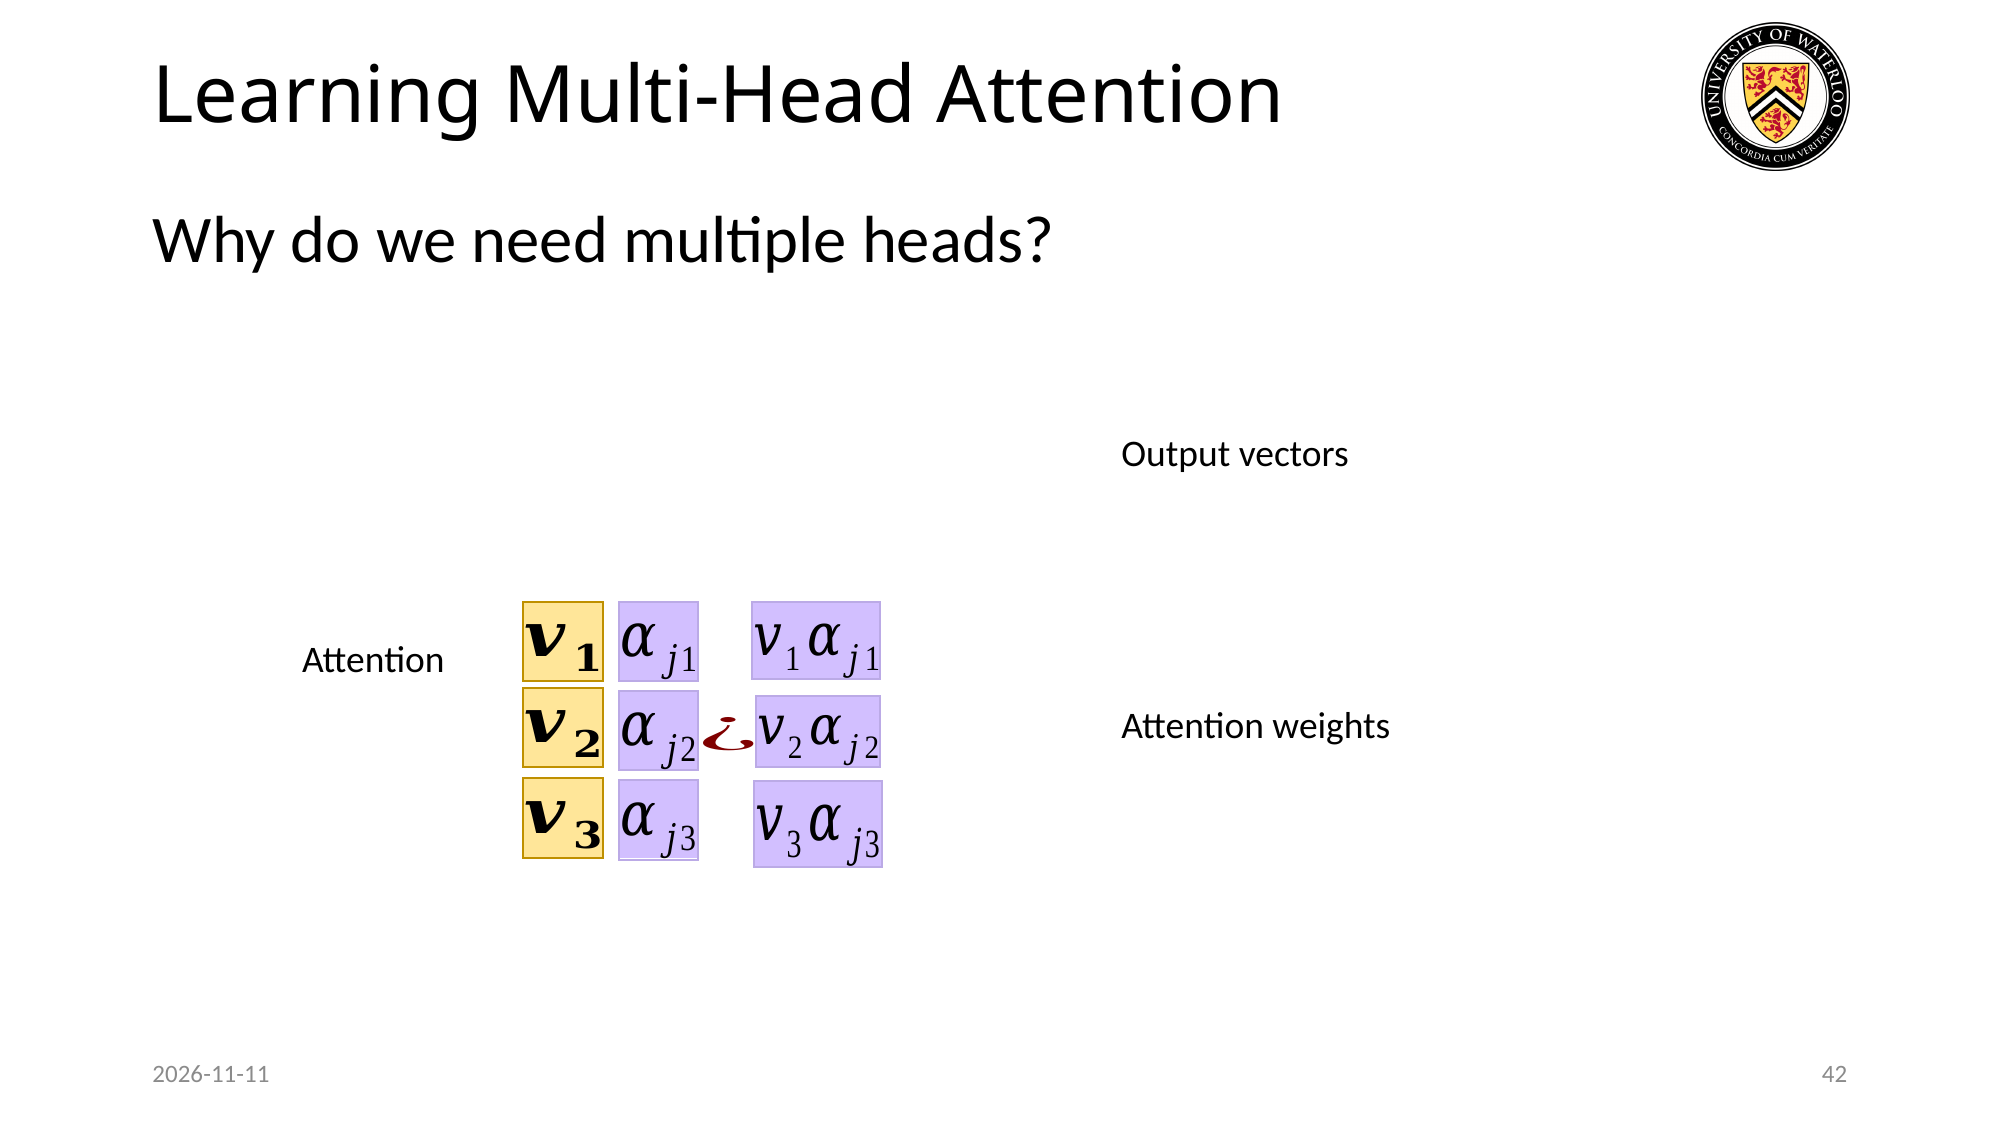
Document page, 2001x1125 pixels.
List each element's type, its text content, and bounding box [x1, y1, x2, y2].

title Learning Multi-Head Attention [137, 22, 1863, 171]
slide_number 42 [1412, 1042, 1863, 1103]
text_box Why do we need multiple heads? [137, 197, 1081, 333]
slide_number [137, 1042, 588, 1103]
text_box Attention [279, 627, 468, 688]
